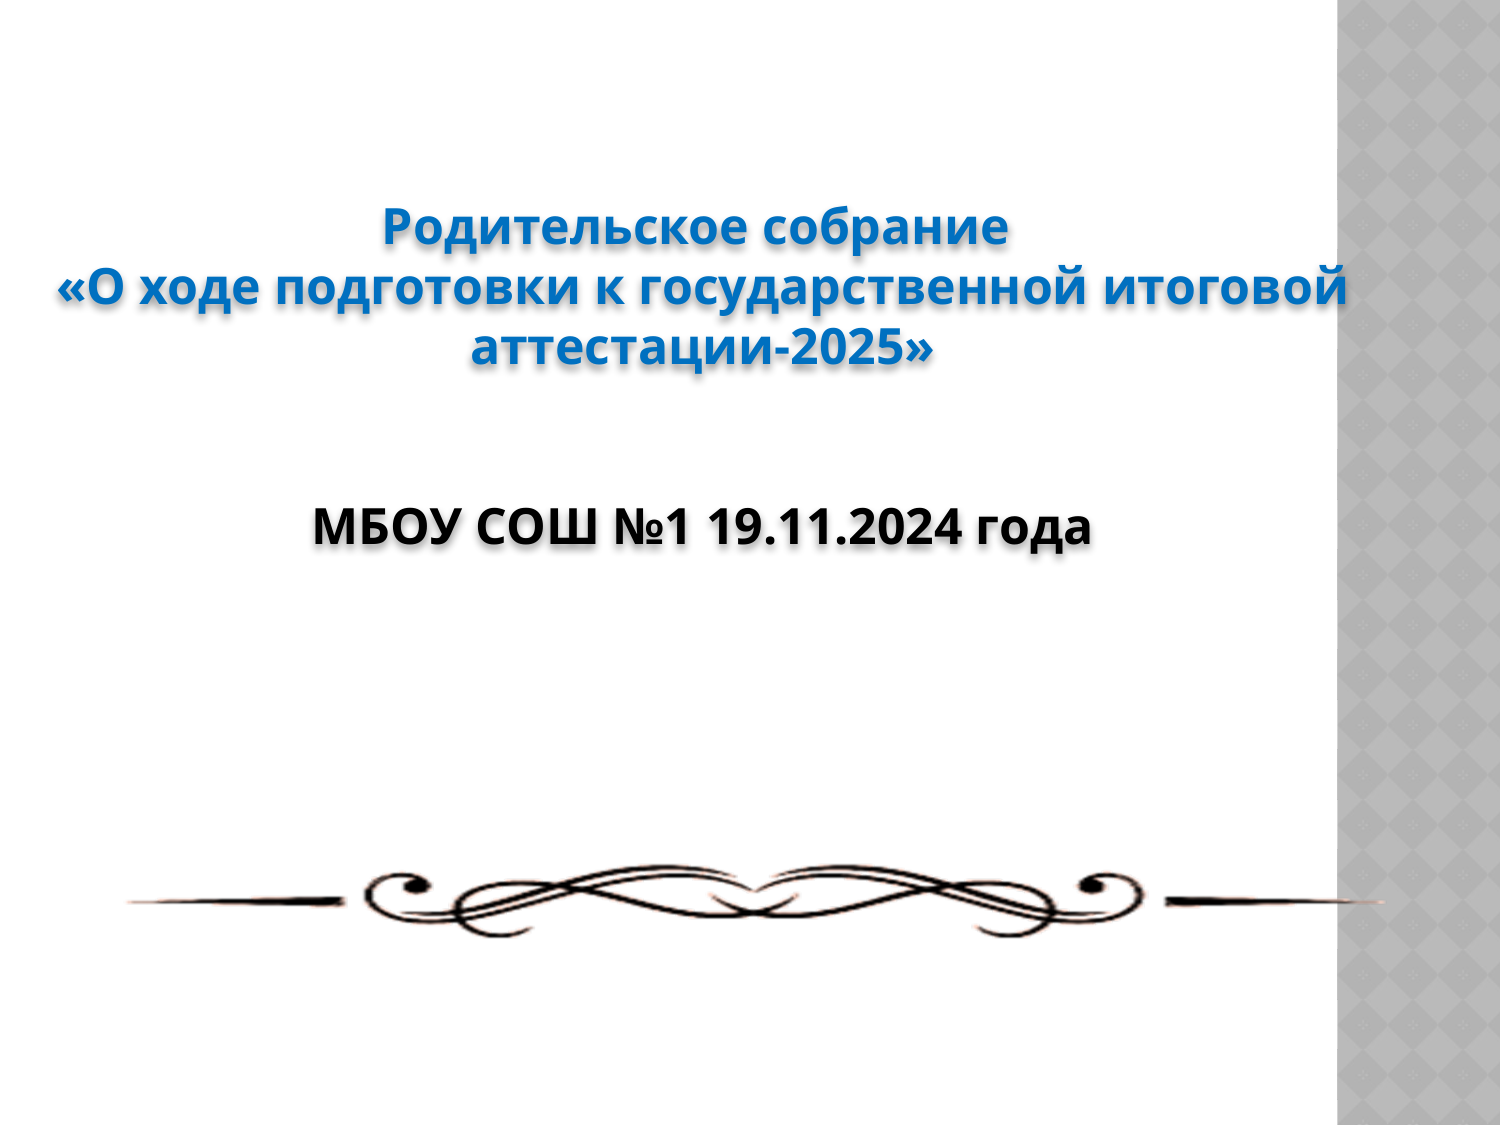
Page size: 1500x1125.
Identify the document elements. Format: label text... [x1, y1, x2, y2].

picture [52, 821, 1448, 977]
text_box Родительское собрание «О ходе подготовки к государственной итоговой аттестации-2025» МБОУ СОШ №1 19.11.2024 года [0, 187, 1406, 623]
